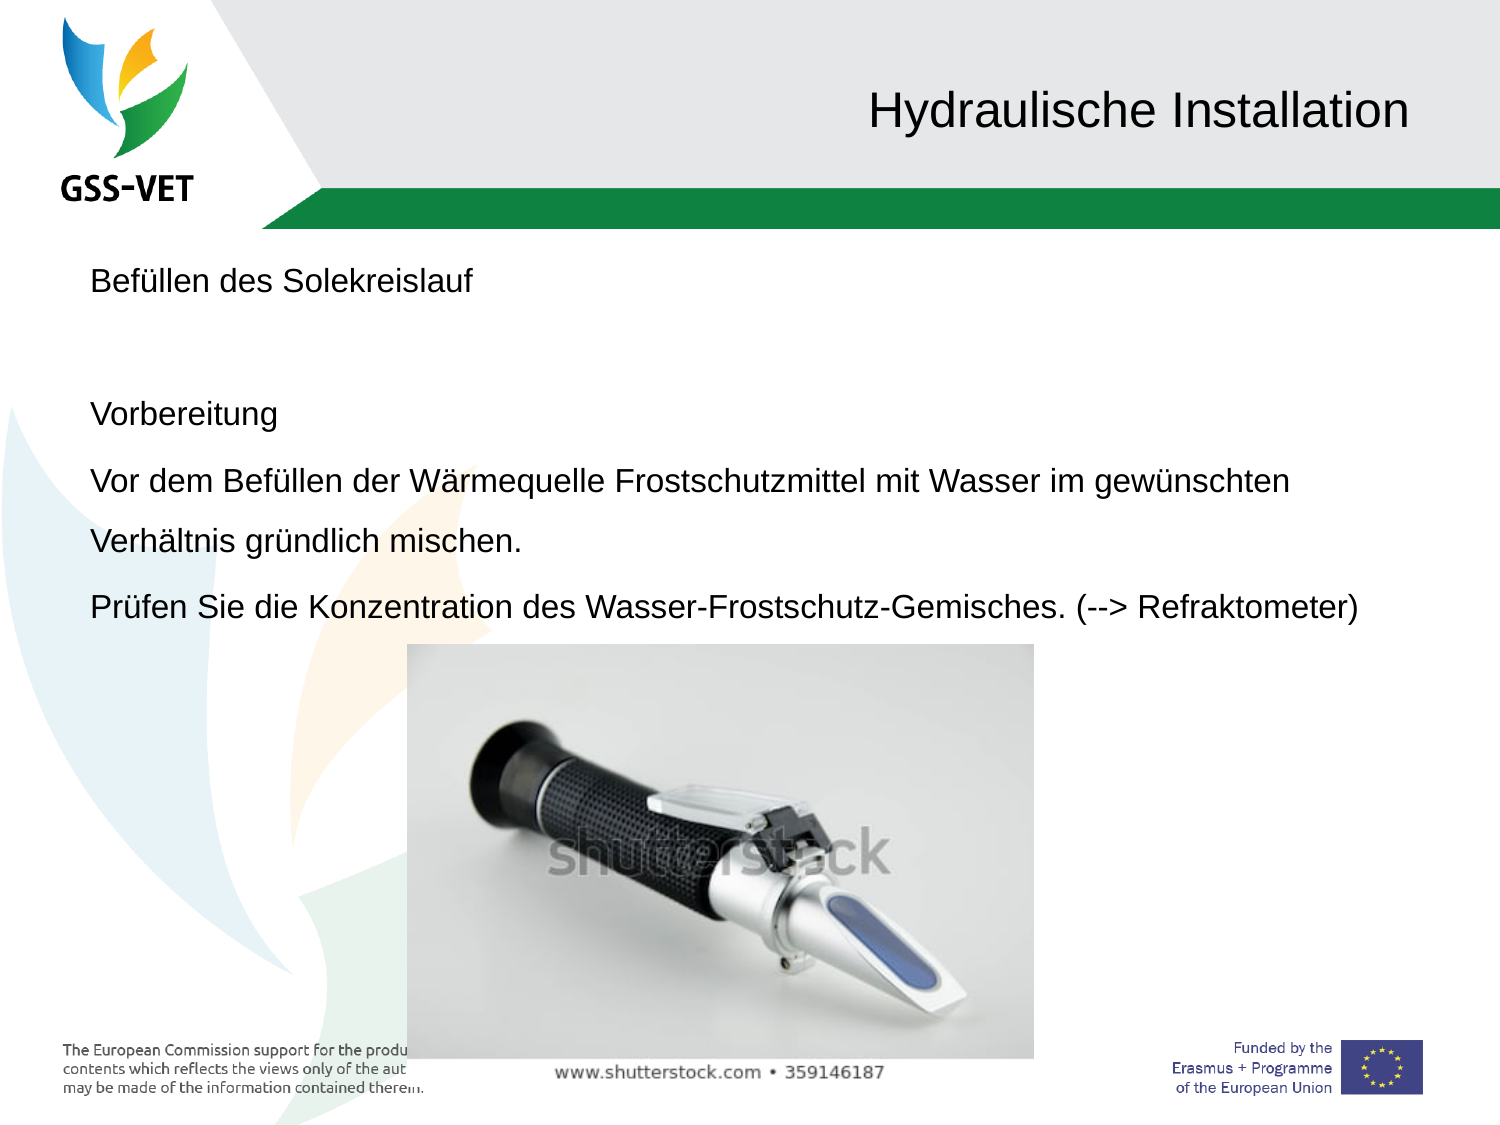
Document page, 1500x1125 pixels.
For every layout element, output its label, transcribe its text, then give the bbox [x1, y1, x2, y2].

title Hydraulische Installation [324, 0, 1425, 185]
list Befüllen des Solekreislauf Vorbereitung Vor dem Befüllen der Wärmequelle Frostschutzmittel mit Wasser im gewünschten Verhältnis gründlich mischen. Prüfen Sie die Konzentration des Wasser-Frostschutz-Gemisches. (--> Refraktometer) [75, 231, 1425, 1040]
picture [0, 0, 1500, 1125]
